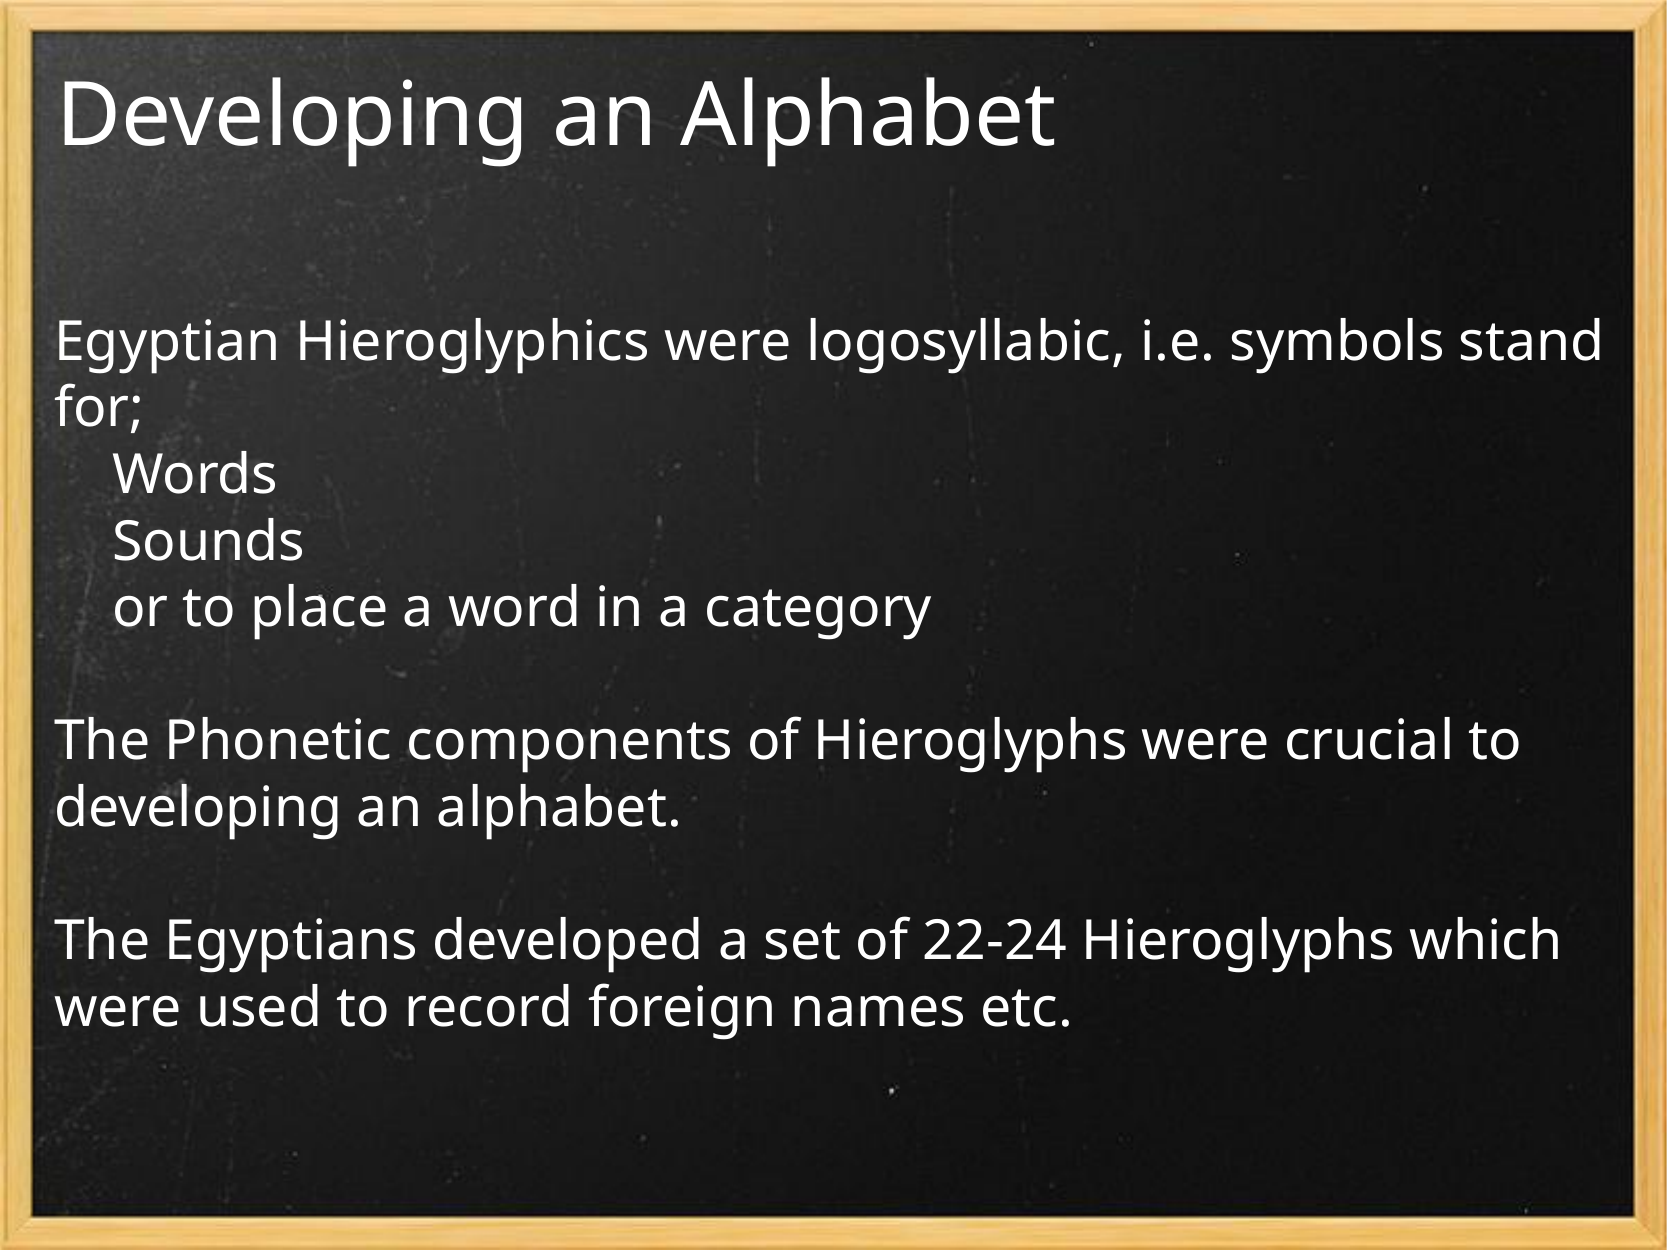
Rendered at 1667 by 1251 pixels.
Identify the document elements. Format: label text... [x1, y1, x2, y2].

list Egyptian Hieroglyphics were logosyllabic, i.e. symbols stand for; Words Sounds or to place a word in a category The Phonetic components of Hieroglyphs were crucial to developing an alphabet. The Egyptians developed a set of 22-24 Hieroglyphs which were used to record foreign names etc. [47, 298, 1627, 1211]
title Developing an Alphabet [50, 50, 1630, 213]
picture [0, 0, 1667, 1250]
